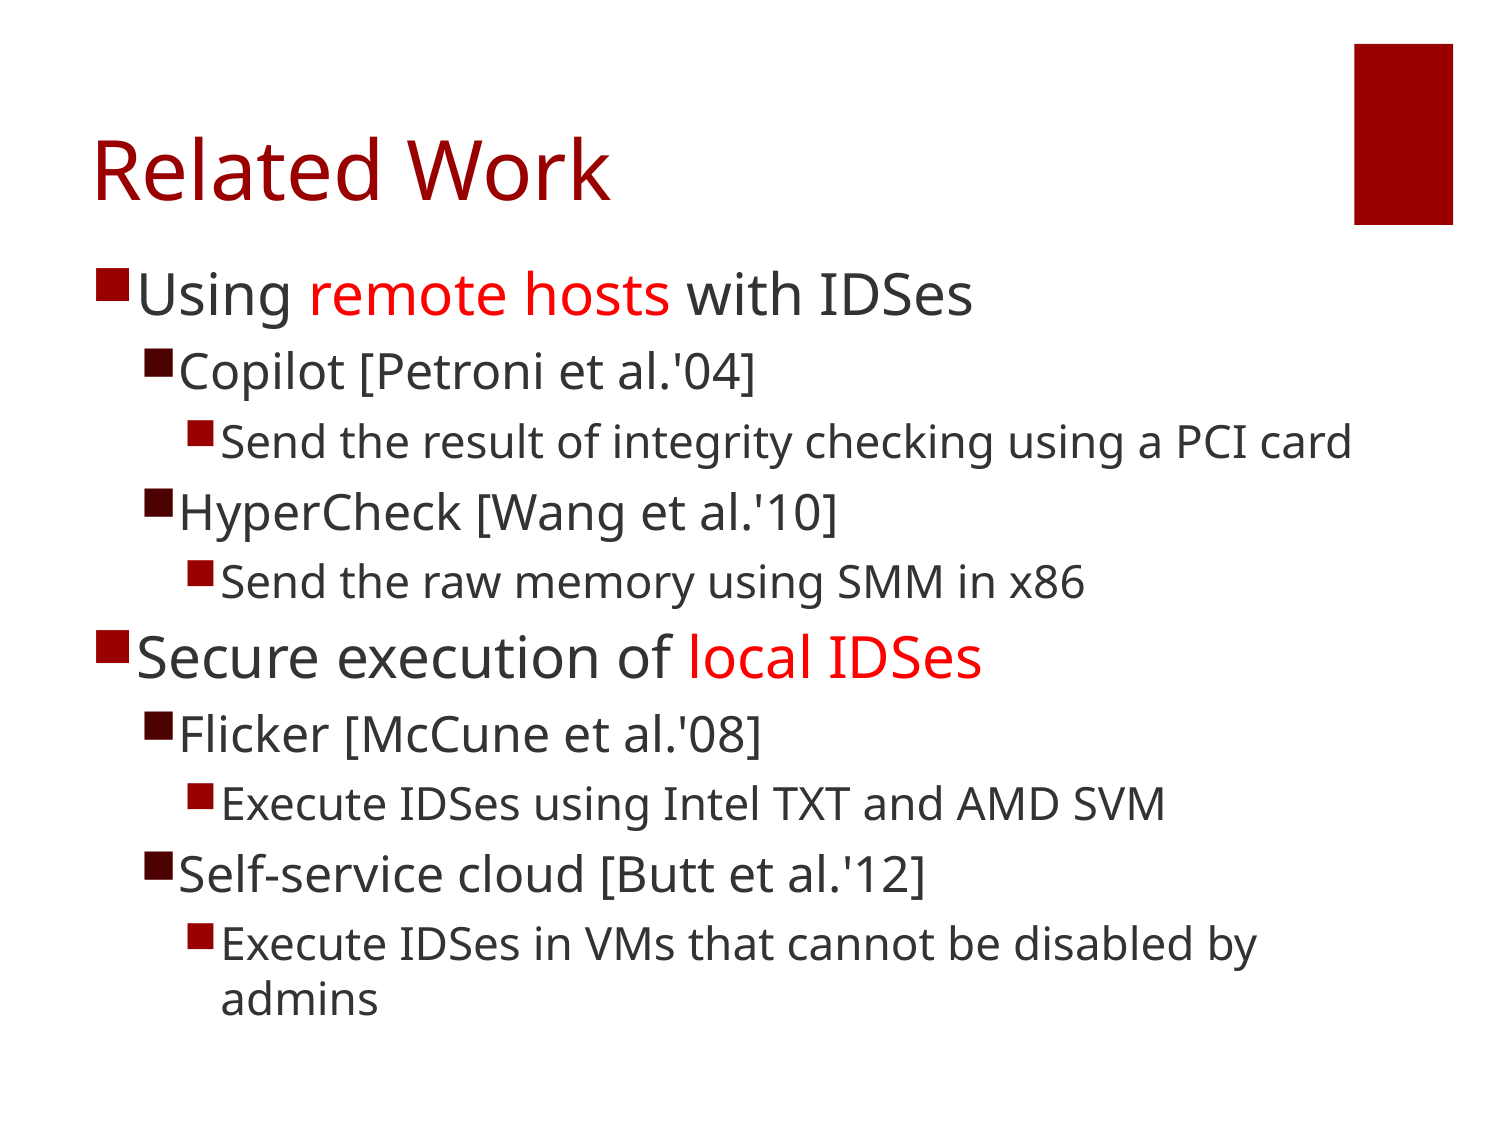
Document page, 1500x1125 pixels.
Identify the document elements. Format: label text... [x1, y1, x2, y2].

title Related Work [74, 37, 1338, 226]
list Using remote hosts with IDSes Copilot [Petroni et al.'04] Send the result of integrity checking using a PCI card HyperCheck [Wang et al.'10] Send the raw memory using SMM in x86 Secure execution of local IDSes Flicker [McCune et al.'08] Execute IDSes using Intel TXT and AMD SVM Self-service cloud [Butt et al.'12] Execute IDSes in VMs that cannot be disabled by admins [74, 249, 1413, 1043]
